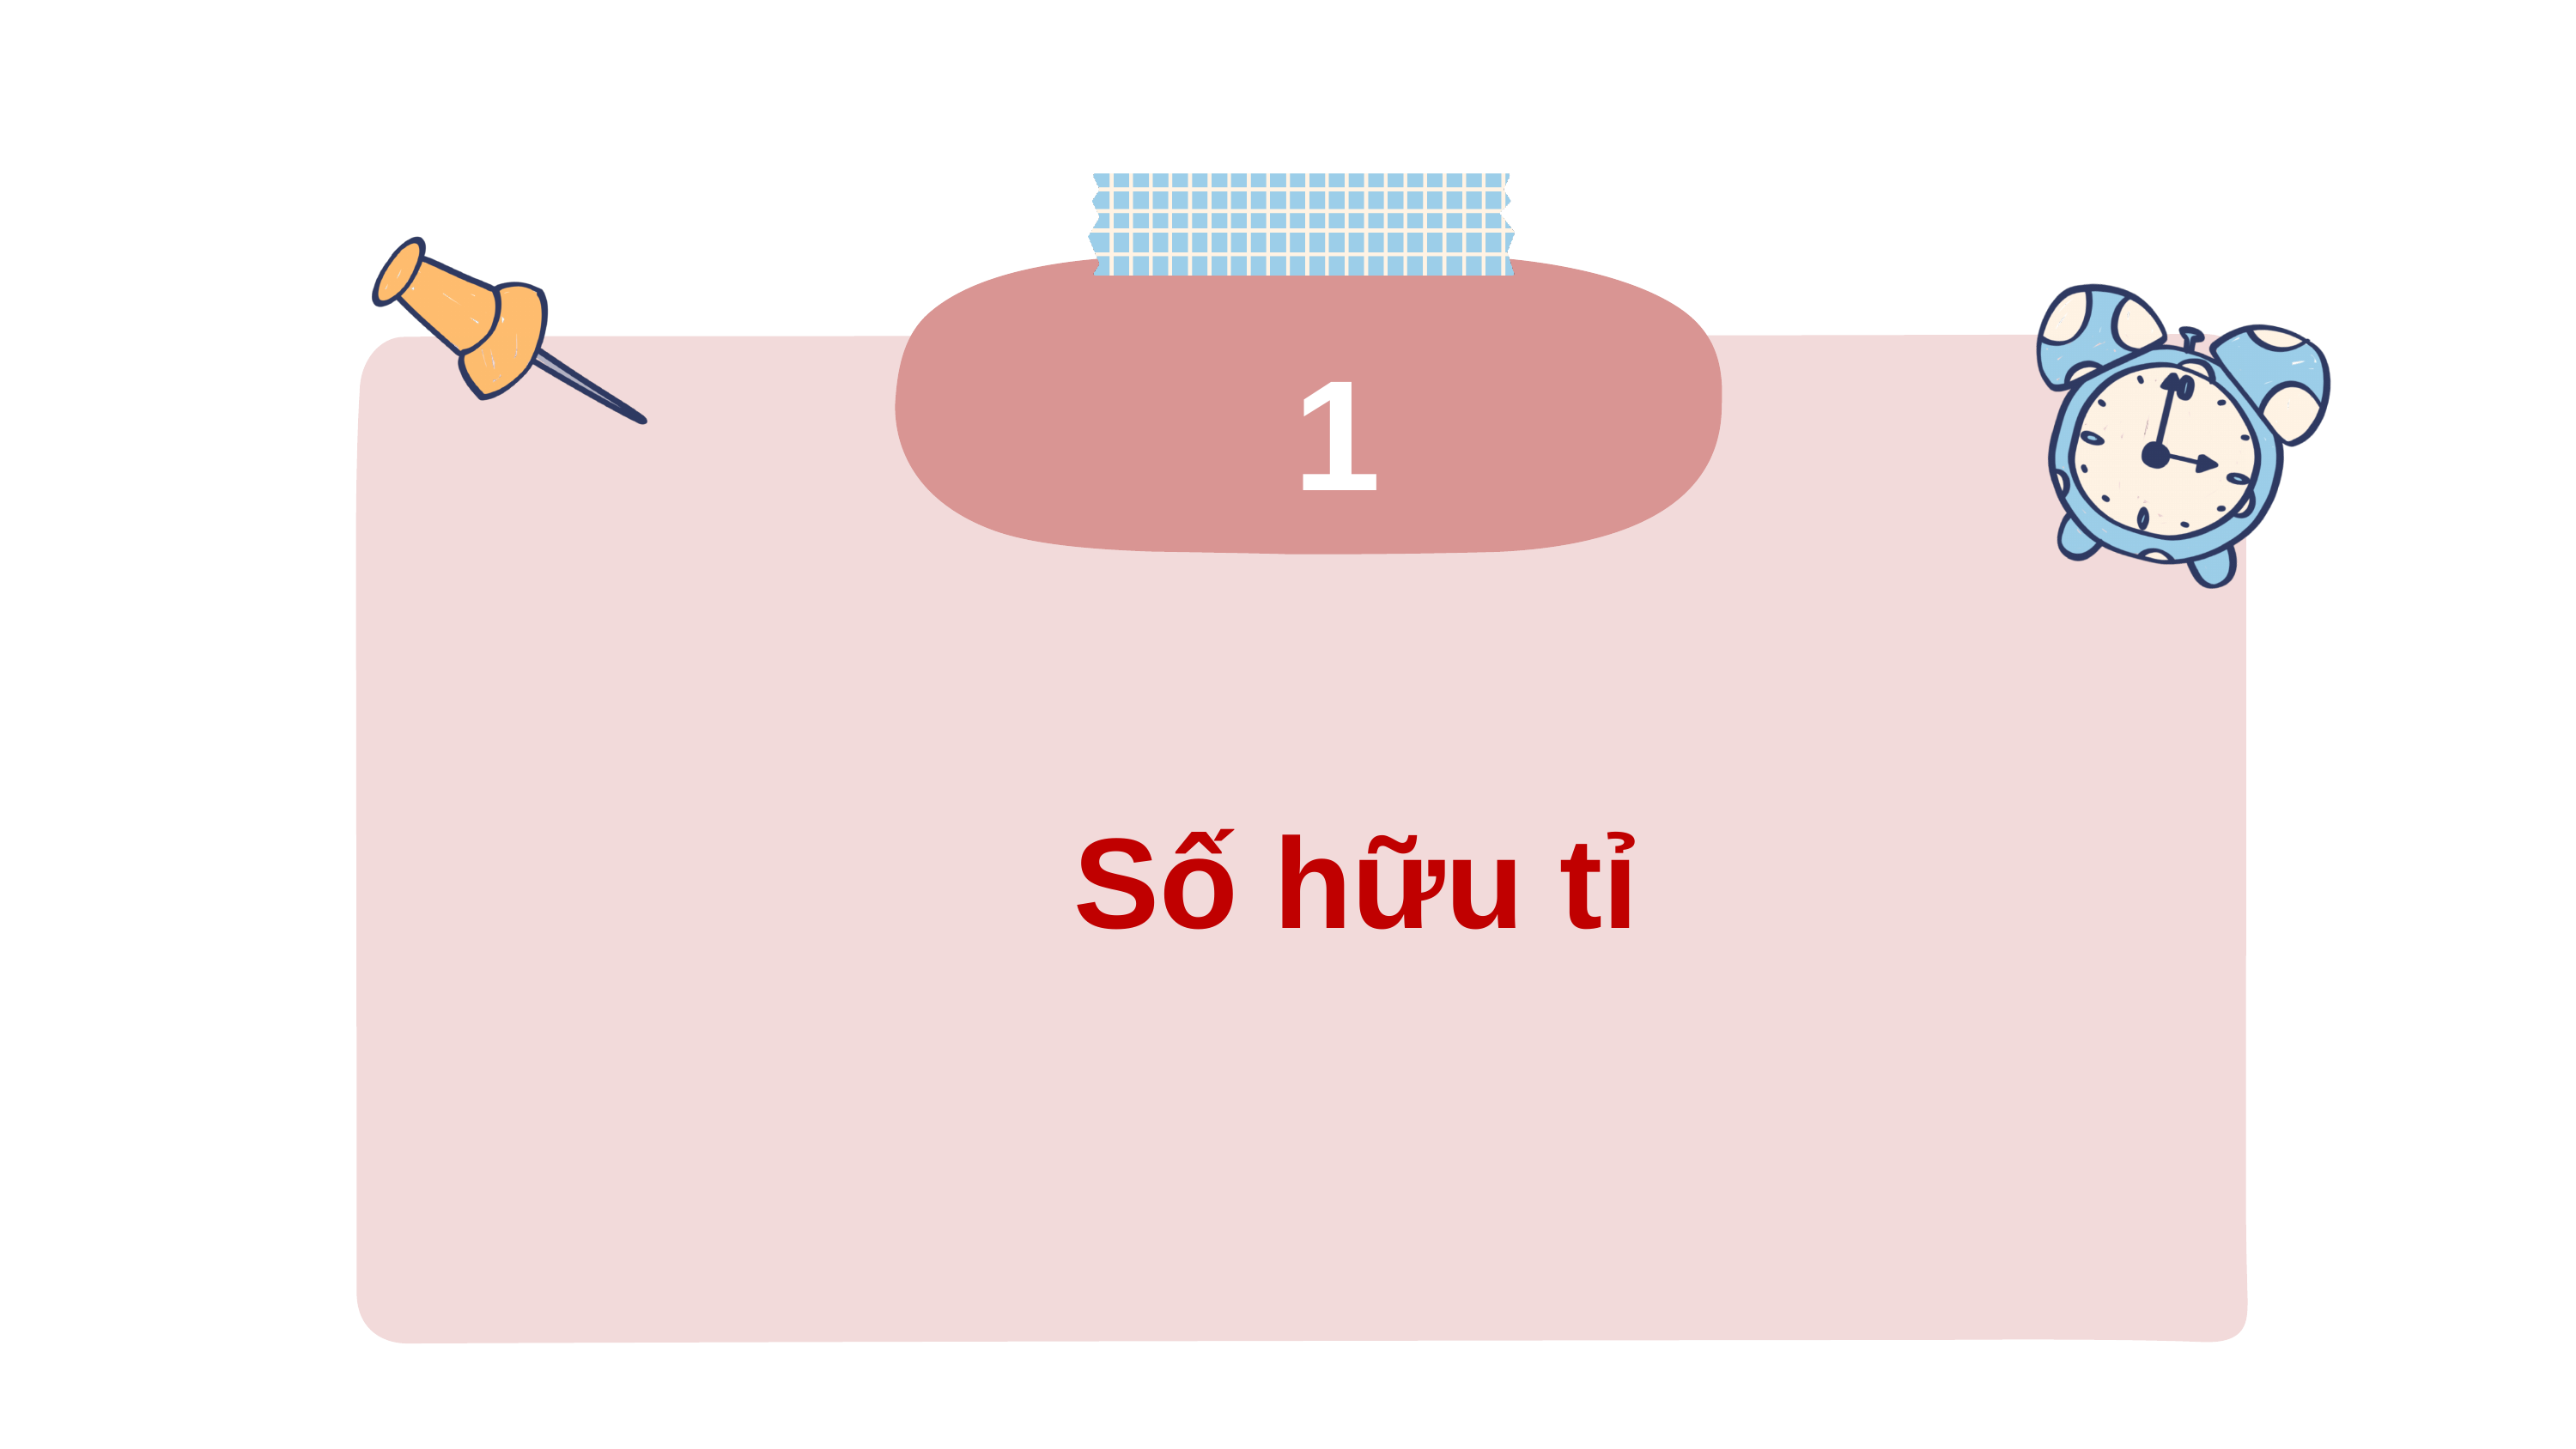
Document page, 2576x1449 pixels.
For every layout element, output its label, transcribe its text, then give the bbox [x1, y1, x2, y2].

text_box [895, 259, 1711, 478]
text_box 1 [918, 343, 1756, 528]
picture [1989, 271, 2342, 609]
picture [1088, 173, 1515, 276]
picture [357, 197, 659, 503]
text_box Số hữu tỉ [547, 716, 2166, 961]
text_box [355, 334, 2248, 1344]
text_box [987, 528, 1629, 555]
